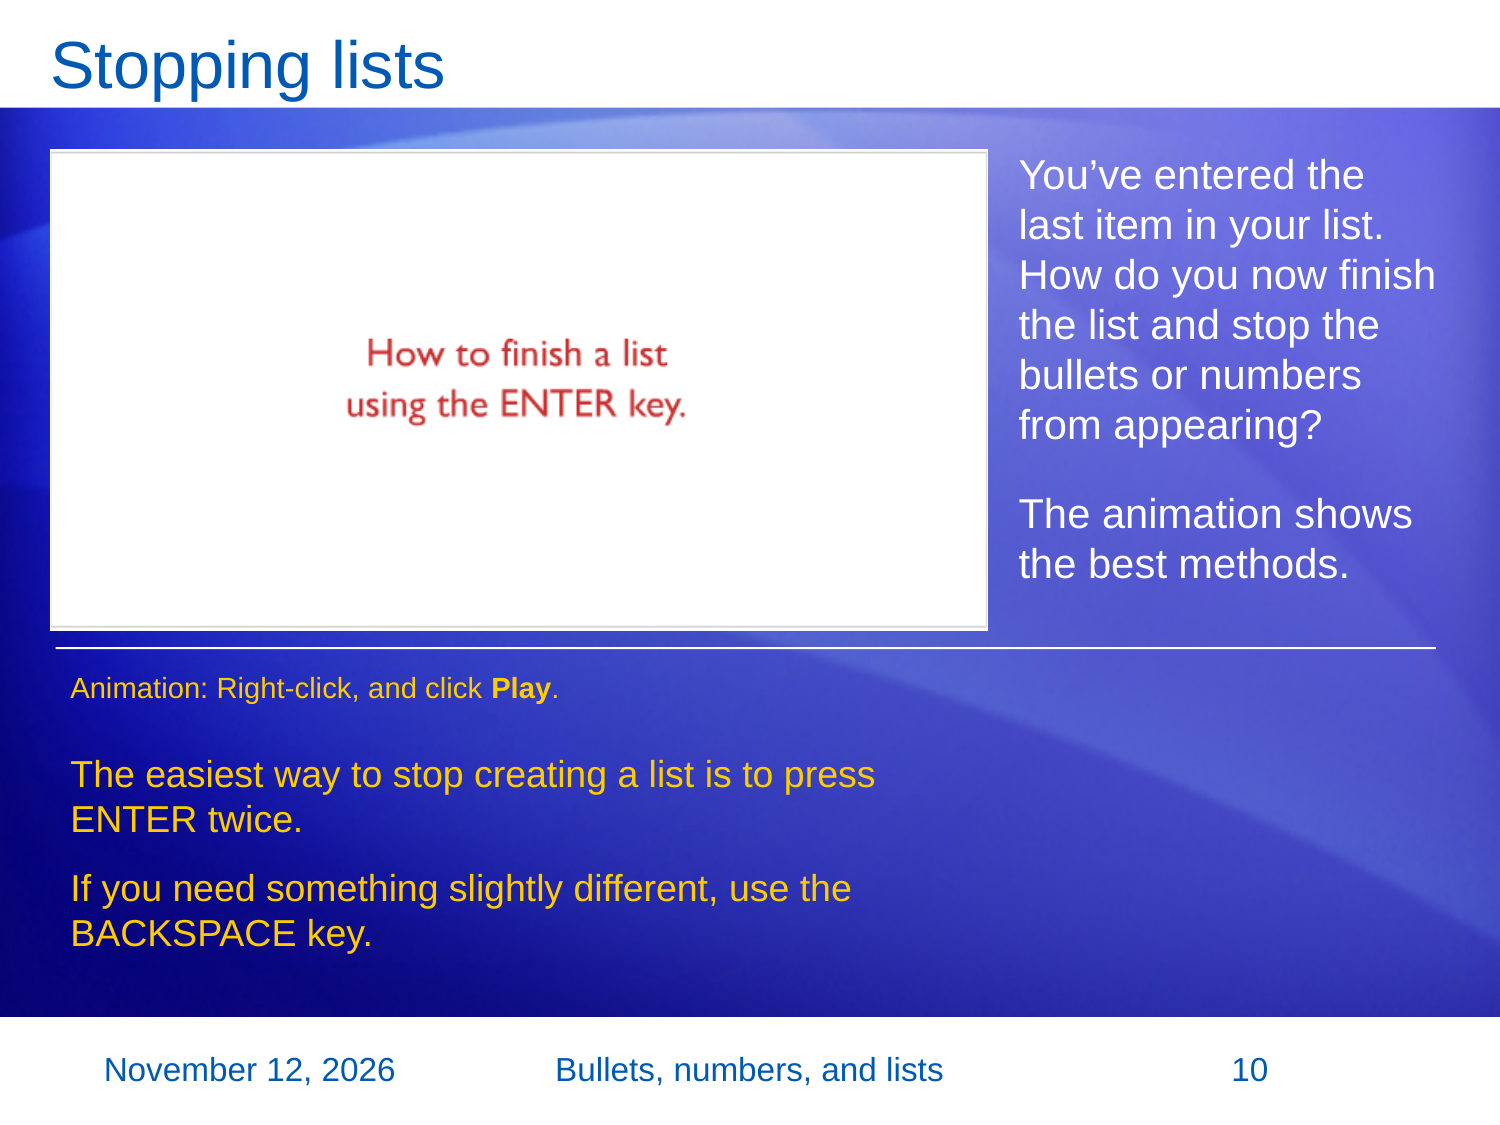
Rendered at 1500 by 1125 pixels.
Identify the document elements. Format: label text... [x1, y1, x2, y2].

footer Bullets, numbers, and lists [445, 1016, 1055, 1096]
text_box The easiest way to stop creating a list is to press ENTER twice. If you need something slightly different, use the BACKSPACE key. [55, 742, 1018, 940]
text_box You’ve entered the last item in your list. How do you now finish the list and stop the bullets or numbers from appearing? The animation shows the best methods. [1003, 140, 1454, 626]
picture [0, 108, 1500, 1017]
text_box Animation: Right-click, and click Play. [55, 661, 1018, 712]
title Stopping lists [34, 11, 1386, 113]
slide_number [74, 1016, 426, 1096]
slide_number 10 [1074, 1016, 1426, 1096]
